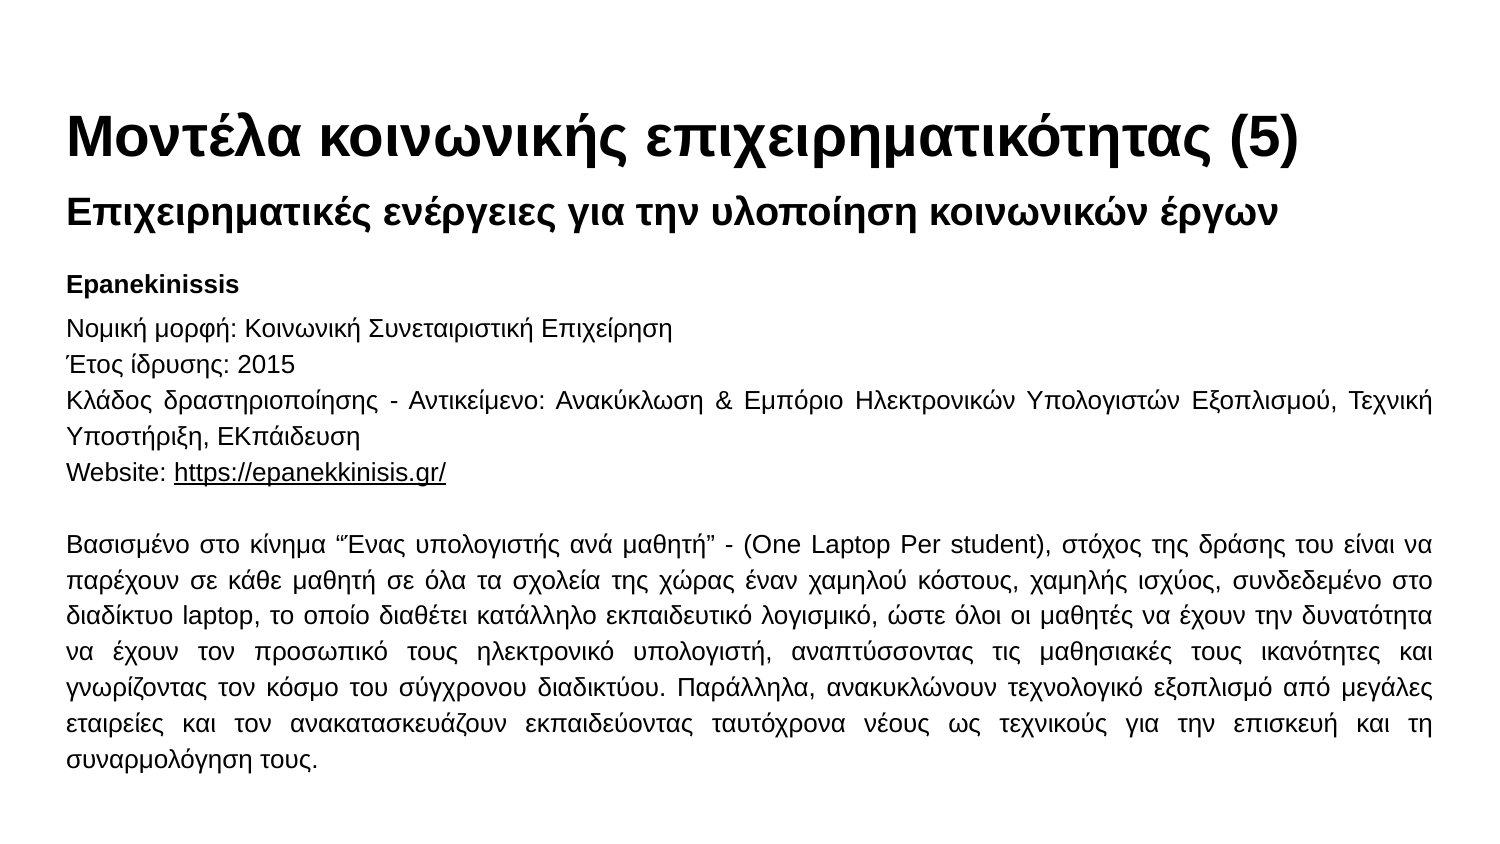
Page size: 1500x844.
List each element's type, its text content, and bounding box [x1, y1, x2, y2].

list Επιχειρηματικές ενέργειες για την υλοποίηση κοινωνικών έργων Epanekinissis Νομική μορφή: Κοινωνική Συνεταιριστική Επιχείρηση Έτος ίδρυσης: 2015 Κλάδος δραστηριοποίησης - Αντικείμενο: Ανακύκλωση & Εμπόριο Ηλεκτρονικών Υπολογιστών Εξοπλισμού, Τεχνική Υποστήριξη, ΕΚπάιδευση Website: https://epanekkinisis.gr/ Βασισμένο στο κίνημα “Ένας υπολογιστής ανά μαθητή” - (One Laptop Per student), στόχος της δράσης του είναι να παρέχουν σε κάθε μαθητή σε όλα τα σχολεία της χώρας έναν χαμηλού κόστους, χαμηλής ισχύος, συνδεδεμένο στο διαδίκτυο laptop, το οποίο διαθέτει κατάλληλο εκπαιδευτικό λογισμικό, ώστε όλοι οι μαθητές να έχουν την δυνατότητα να έχουν τον προσωπικό τους ηλεκτρονικό υπολογιστή, αναπτύσσοντας τις μαθησιακές τους ικανότητες και γνωρίζοντας τον κόσμο του σύγχρονου διαδικτύου. Παράλληλα, ανακυκλώνουν τεχνολογικό εξοπλισμό από μεγάλες εταιρείες και τον ανακατασκευάζουν εκπαιδεύοντας ταυτόχρονα νέους ως τεχνικούς για την επισκευή και τη συναρμολόγηση τους. [51, 167, 1449, 725]
title Μοντέλα κοινωνικής επιχειρηματικότητας (5) [51, 72, 1449, 167]
